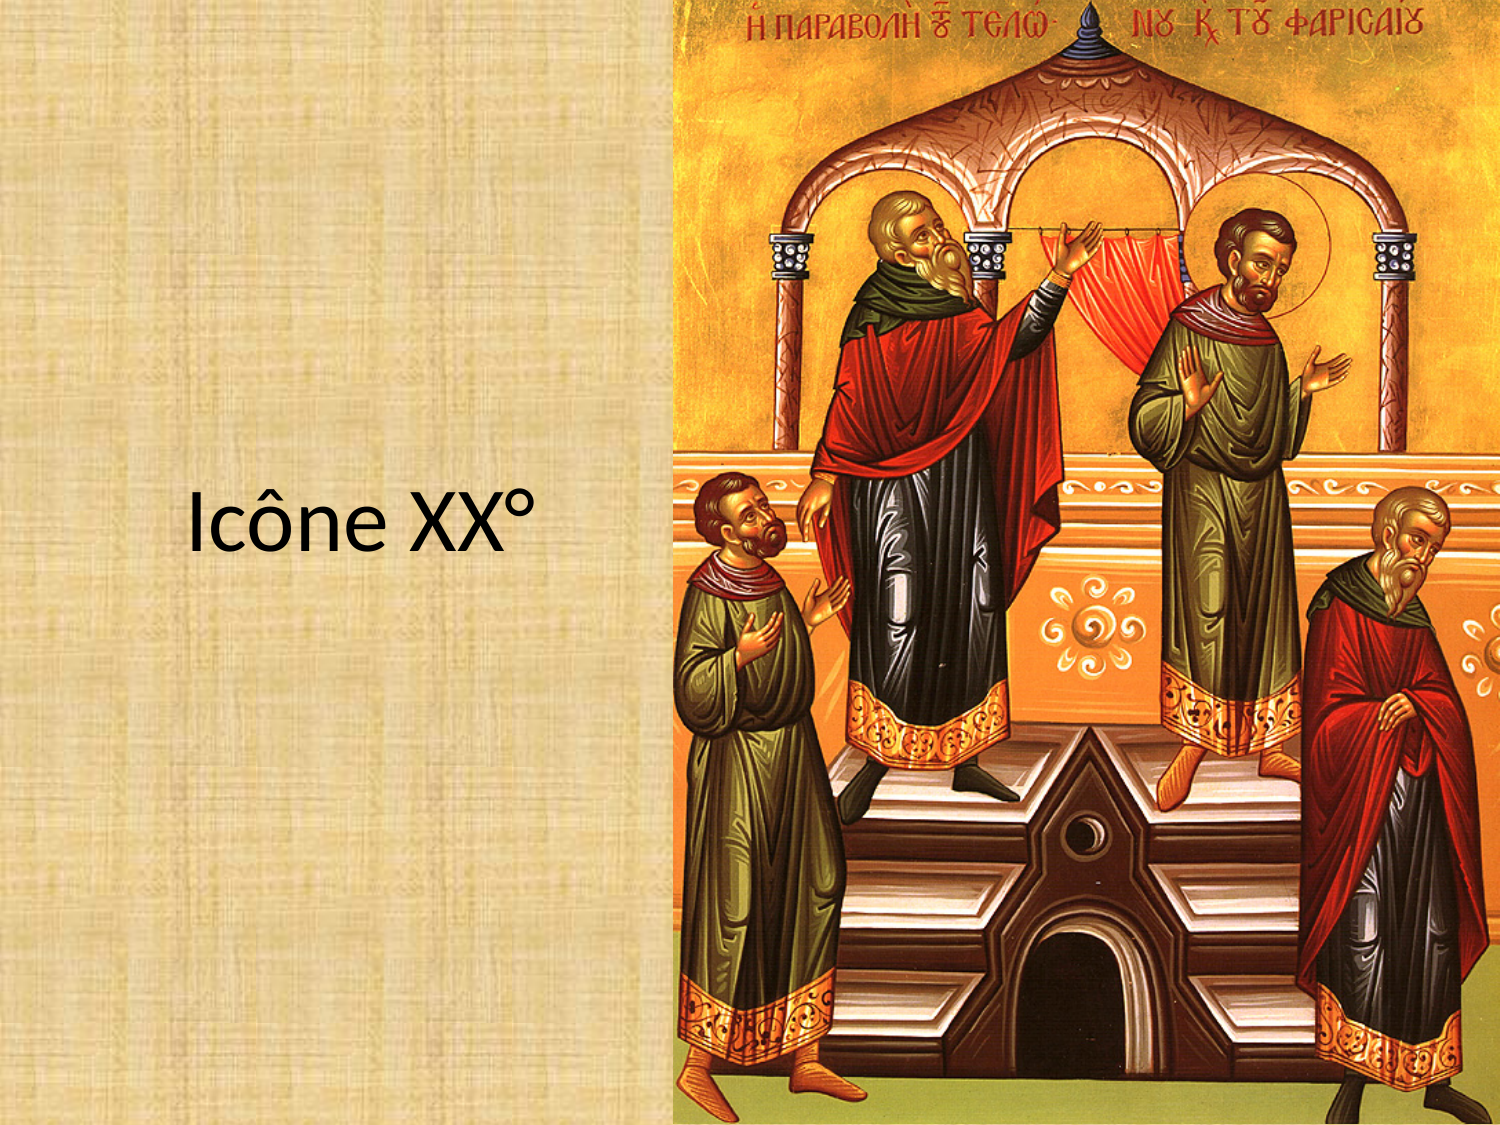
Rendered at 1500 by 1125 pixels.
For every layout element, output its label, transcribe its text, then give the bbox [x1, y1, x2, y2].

title Icône XX° [88, 420, 634, 609]
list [672, 0, 1500, 1125]
picture [0, 0, 672, 1125]
